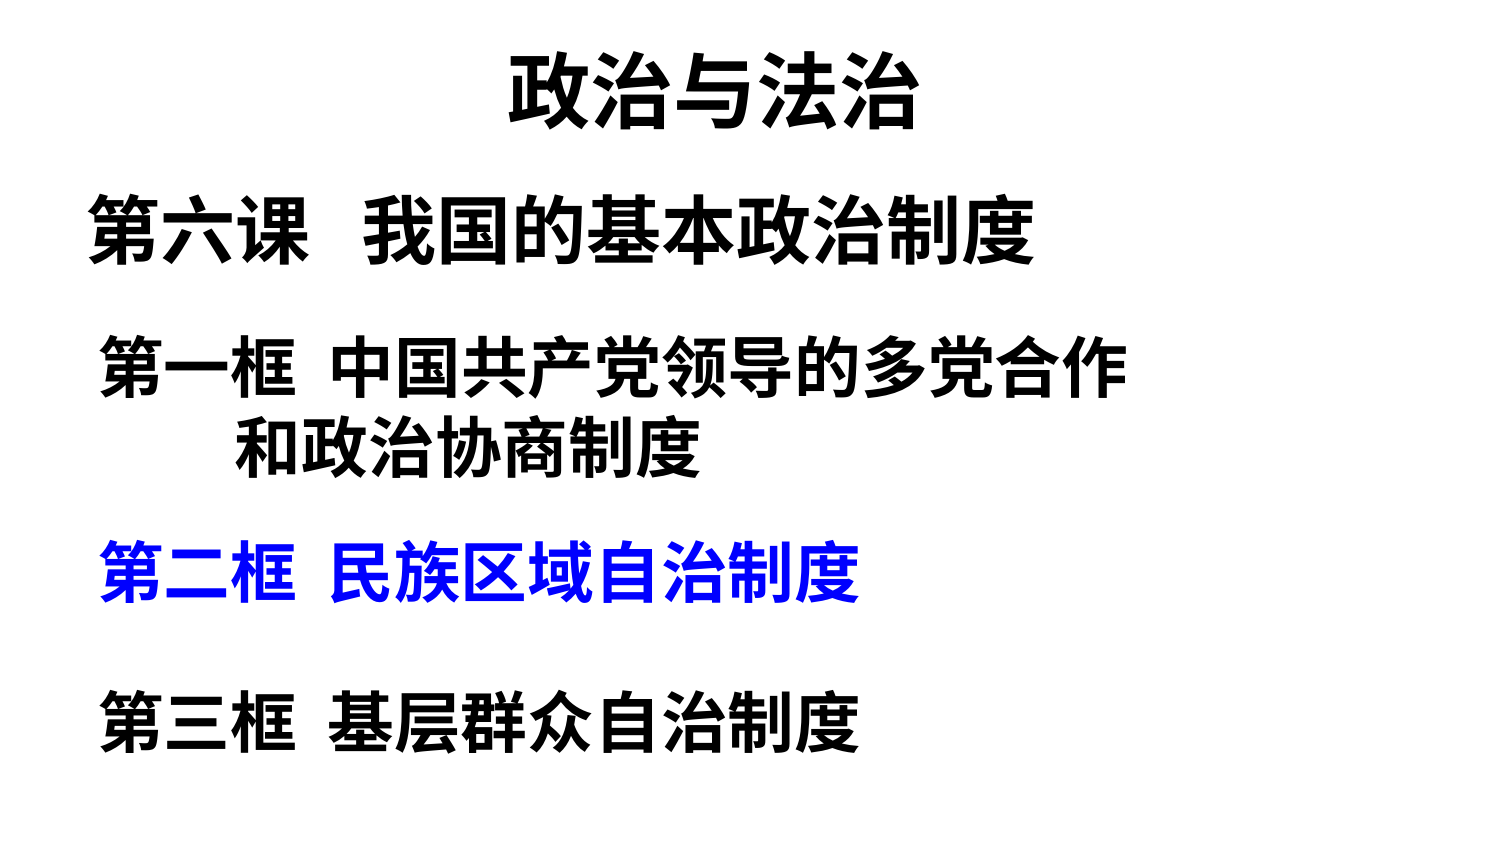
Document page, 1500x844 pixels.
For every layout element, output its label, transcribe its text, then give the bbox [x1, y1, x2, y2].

text_box 第六课 我国的基本政治制度 [70, 176, 1219, 282]
text_box 第一框 中国共产党领导的多党合作 和政治协商制度 第二框 民族区域自治制度 第三框 基层群众自治制度 [82, 318, 1231, 769]
text_box 政治与法治 [492, 32, 1020, 148]
